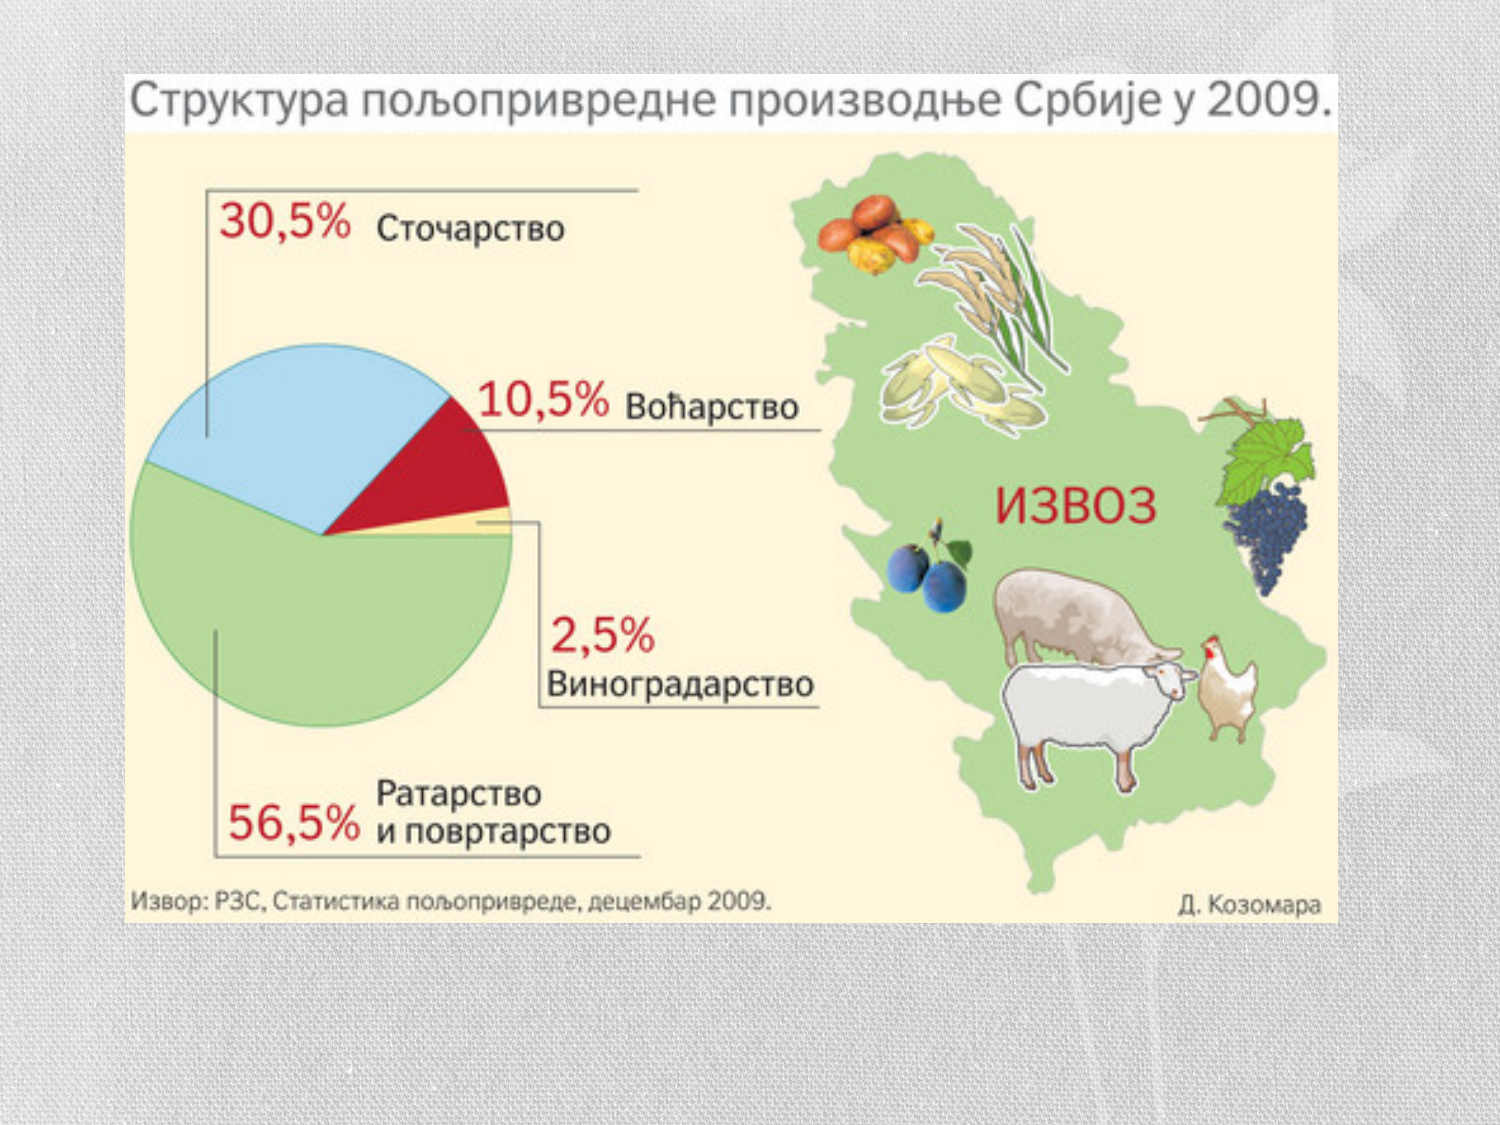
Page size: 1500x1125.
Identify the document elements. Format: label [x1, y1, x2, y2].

list [124, 74, 1338, 923]
